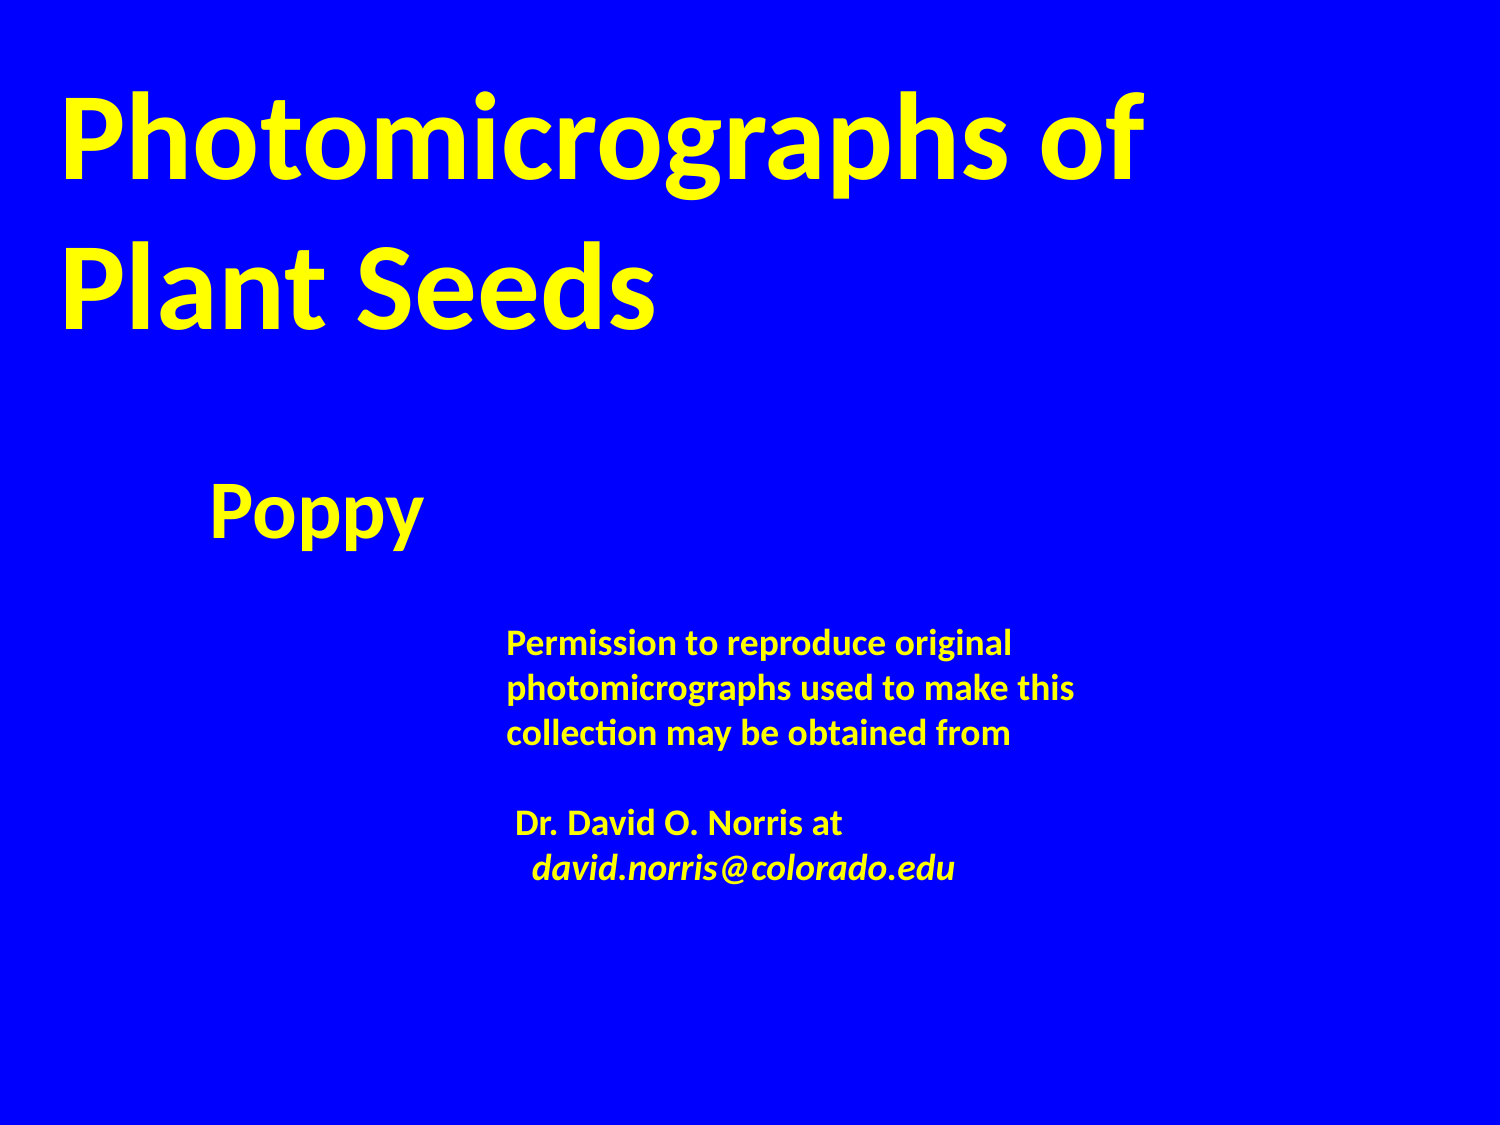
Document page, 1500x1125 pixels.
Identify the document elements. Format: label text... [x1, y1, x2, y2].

text_box Photomicrographs of Plant Seeds Poppy [44, 47, 1414, 563]
text_box Permission to reproduce original photomicrographs used to make this collection may be obtained from Dr. David O. Norris at david.norris@colorado.edu [491, 610, 1242, 896]
